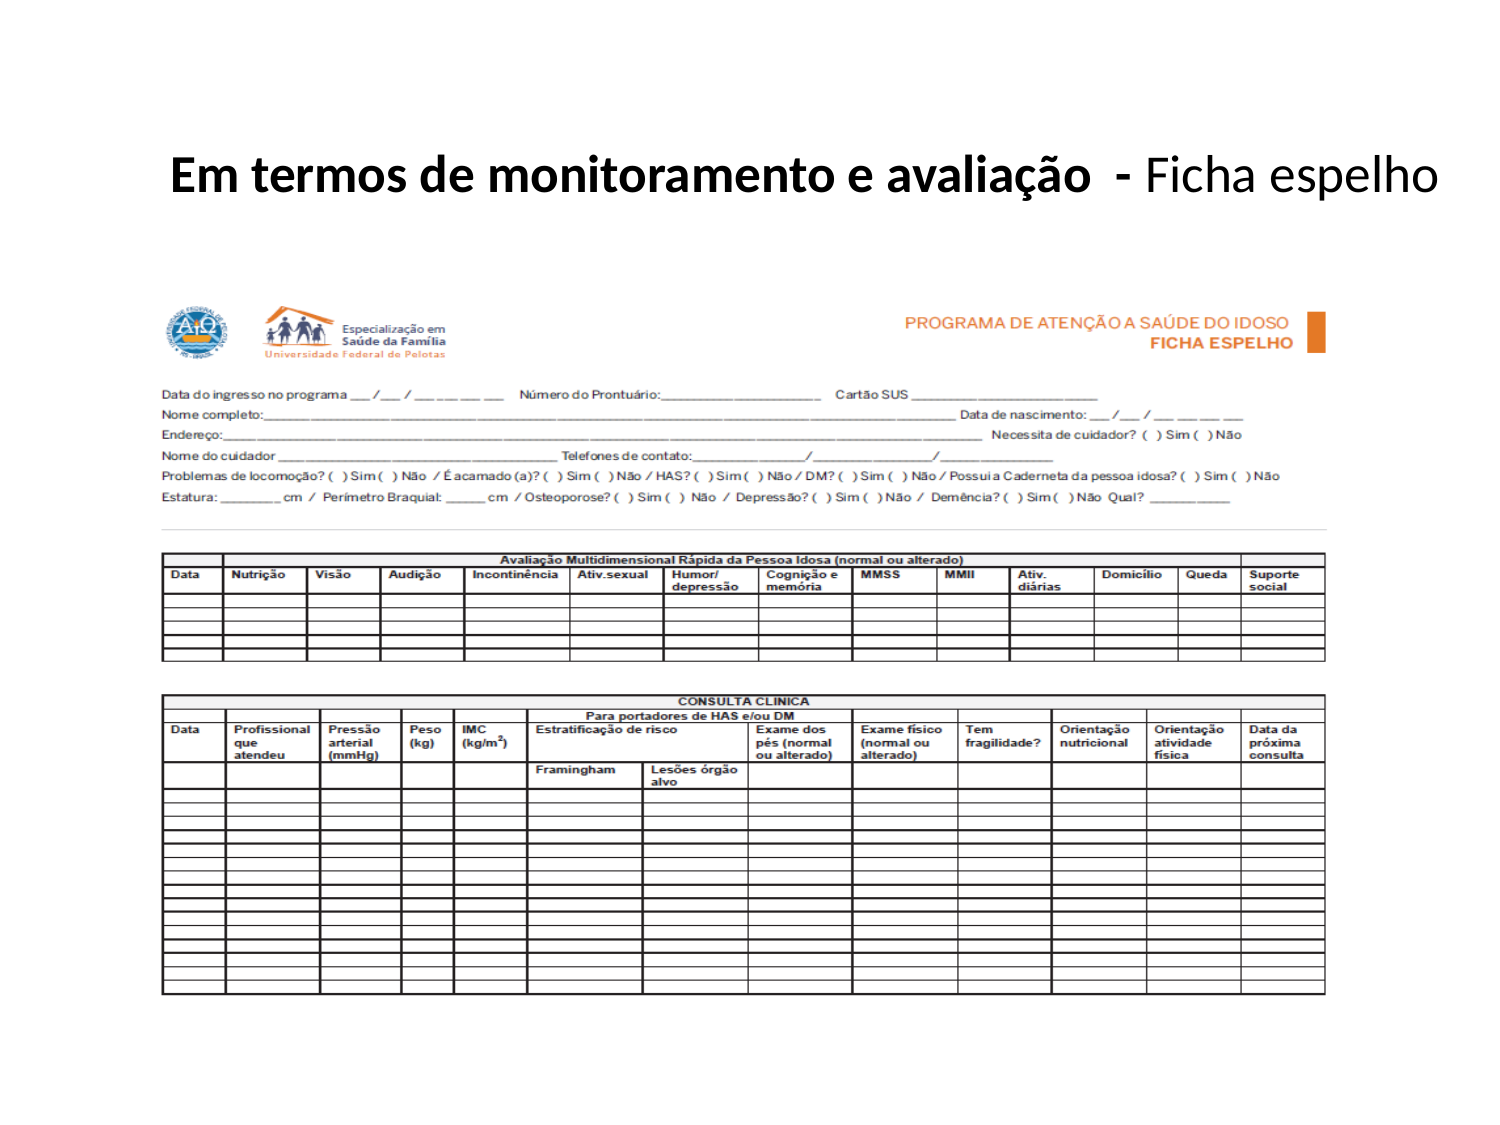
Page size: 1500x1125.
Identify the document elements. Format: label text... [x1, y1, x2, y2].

title Em termos de monitoramento e avaliação - Ficha espelho [123, 42, 1474, 231]
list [152, 304, 1348, 1020]
